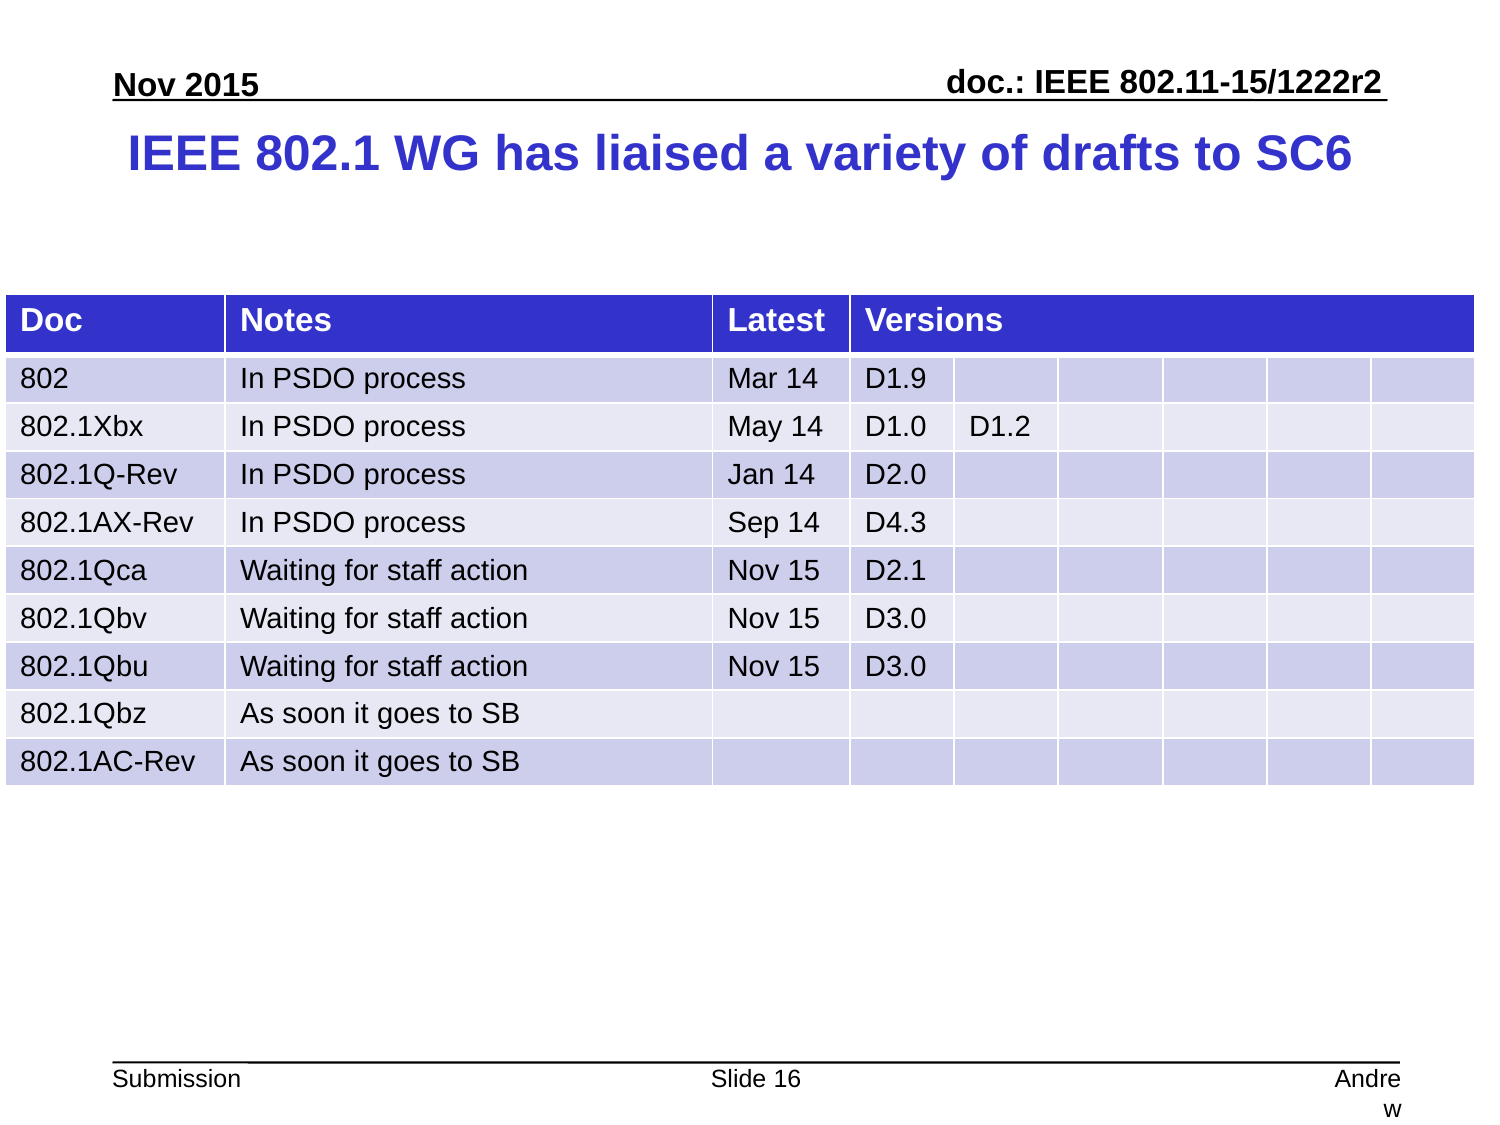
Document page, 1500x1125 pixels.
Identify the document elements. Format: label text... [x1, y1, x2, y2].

table_cell [1268, 643, 1370, 689]
table_cell Mar 14 [713, 358, 849, 402]
table_cell [1372, 452, 1474, 498]
footer Andrew Myles, Cisco [1320, 1061, 1402, 1093]
table_cell In PSDO process [226, 499, 712, 545]
table_cell [1372, 691, 1474, 737]
table_cell [1268, 547, 1370, 593]
table_cell [1372, 404, 1474, 450]
slide_number Slide 16 [709, 1061, 803, 1093]
table_cell [713, 691, 849, 737]
table_cell Nov 15 [713, 547, 849, 593]
table_header Doc [6, 295, 224, 352]
table_cell Nov 15 [713, 595, 849, 641]
table_cell Waiting for staff action [226, 643, 712, 689]
table_cell [1372, 547, 1474, 593]
table_cell [1372, 499, 1474, 545]
table_cell May 14 [713, 404, 849, 450]
table_cell [1164, 358, 1266, 402]
table_cell [955, 739, 1057, 785]
table_header Latest [713, 295, 849, 352]
table_cell [1059, 547, 1162, 593]
table_cell 802.1Qbu [6, 643, 224, 689]
table_cell [1268, 739, 1370, 785]
table_header Versions [851, 295, 1474, 352]
table_cell 802 [6, 358, 224, 402]
table_cell Nov 15 [713, 643, 849, 689]
table_cell 802.1Q-Rev [6, 452, 224, 498]
table_cell D1.9 [851, 358, 953, 402]
table_cell [1059, 358, 1162, 402]
table_cell [1372, 643, 1474, 689]
table_cell Sep 14 [713, 499, 849, 545]
table_cell [1268, 404, 1370, 450]
table_cell [1059, 643, 1162, 689]
table_cell [1268, 358, 1370, 402]
table_cell D1.0 [851, 404, 953, 450]
table_cell D3.0 [851, 595, 953, 641]
table_cell In PSDO process [226, 358, 712, 402]
table_cell [955, 452, 1057, 498]
table_cell 802.1Qca [6, 547, 224, 593]
table_cell [955, 643, 1057, 689]
table_cell [1164, 739, 1266, 785]
table_cell [1164, 595, 1266, 641]
table_cell 802.1AC-Rev [6, 739, 224, 785]
table_cell D3.0 [851, 643, 953, 689]
table_cell [955, 595, 1057, 641]
table_cell [1164, 452, 1266, 498]
table_cell [955, 691, 1057, 737]
table_cell [1164, 499, 1266, 545]
table_cell Waiting for staff action [226, 595, 712, 641]
table_cell 802.1Xbx [6, 404, 224, 450]
table_cell As soon it goes to SB [226, 691, 712, 737]
table_cell Jan 14 [713, 452, 849, 498]
table_cell D2.1 [851, 547, 953, 593]
table_cell [713, 739, 849, 785]
table_cell [1059, 595, 1162, 641]
table_cell [1059, 739, 1162, 785]
table_cell [955, 499, 1057, 545]
table_cell [1372, 358, 1474, 402]
table_cell [1059, 404, 1162, 450]
table_cell [1164, 643, 1266, 689]
title IEEE 802.1 WG has liaised a variety of drafts to SC6 [112, 112, 1388, 288]
table_header Notes [226, 295, 712, 352]
table_cell D4.3 [851, 499, 953, 545]
table_cell [955, 547, 1057, 593]
table_cell [1059, 452, 1162, 498]
table_cell [955, 358, 1057, 402]
table_cell 802.1AX-Rev [6, 499, 224, 545]
table_cell In PSDO process [226, 452, 712, 498]
table_cell As soon it goes to SB [226, 739, 712, 785]
table_cell [1164, 547, 1266, 593]
table_cell [1268, 452, 1370, 498]
table_cell [1372, 739, 1474, 785]
table_cell [1268, 499, 1370, 545]
table_cell [1268, 595, 1370, 641]
table_cell [1164, 691, 1266, 737]
table_cell [1059, 691, 1162, 737]
table_cell [1372, 595, 1474, 641]
table_cell 802.1Qbv [6, 595, 224, 641]
table_cell [1268, 691, 1370, 737]
table_cell [1059, 499, 1162, 545]
table_cell D2.0 [851, 452, 953, 498]
table_cell [851, 739, 953, 785]
table_cell 802.1Qbz [6, 691, 224, 737]
table_cell Waiting for staff action [226, 547, 712, 593]
table_cell D1.2 [955, 404, 1057, 450]
table_cell In PSDO process [226, 404, 712, 450]
table_cell [851, 691, 953, 737]
table_cell [1164, 404, 1266, 450]
